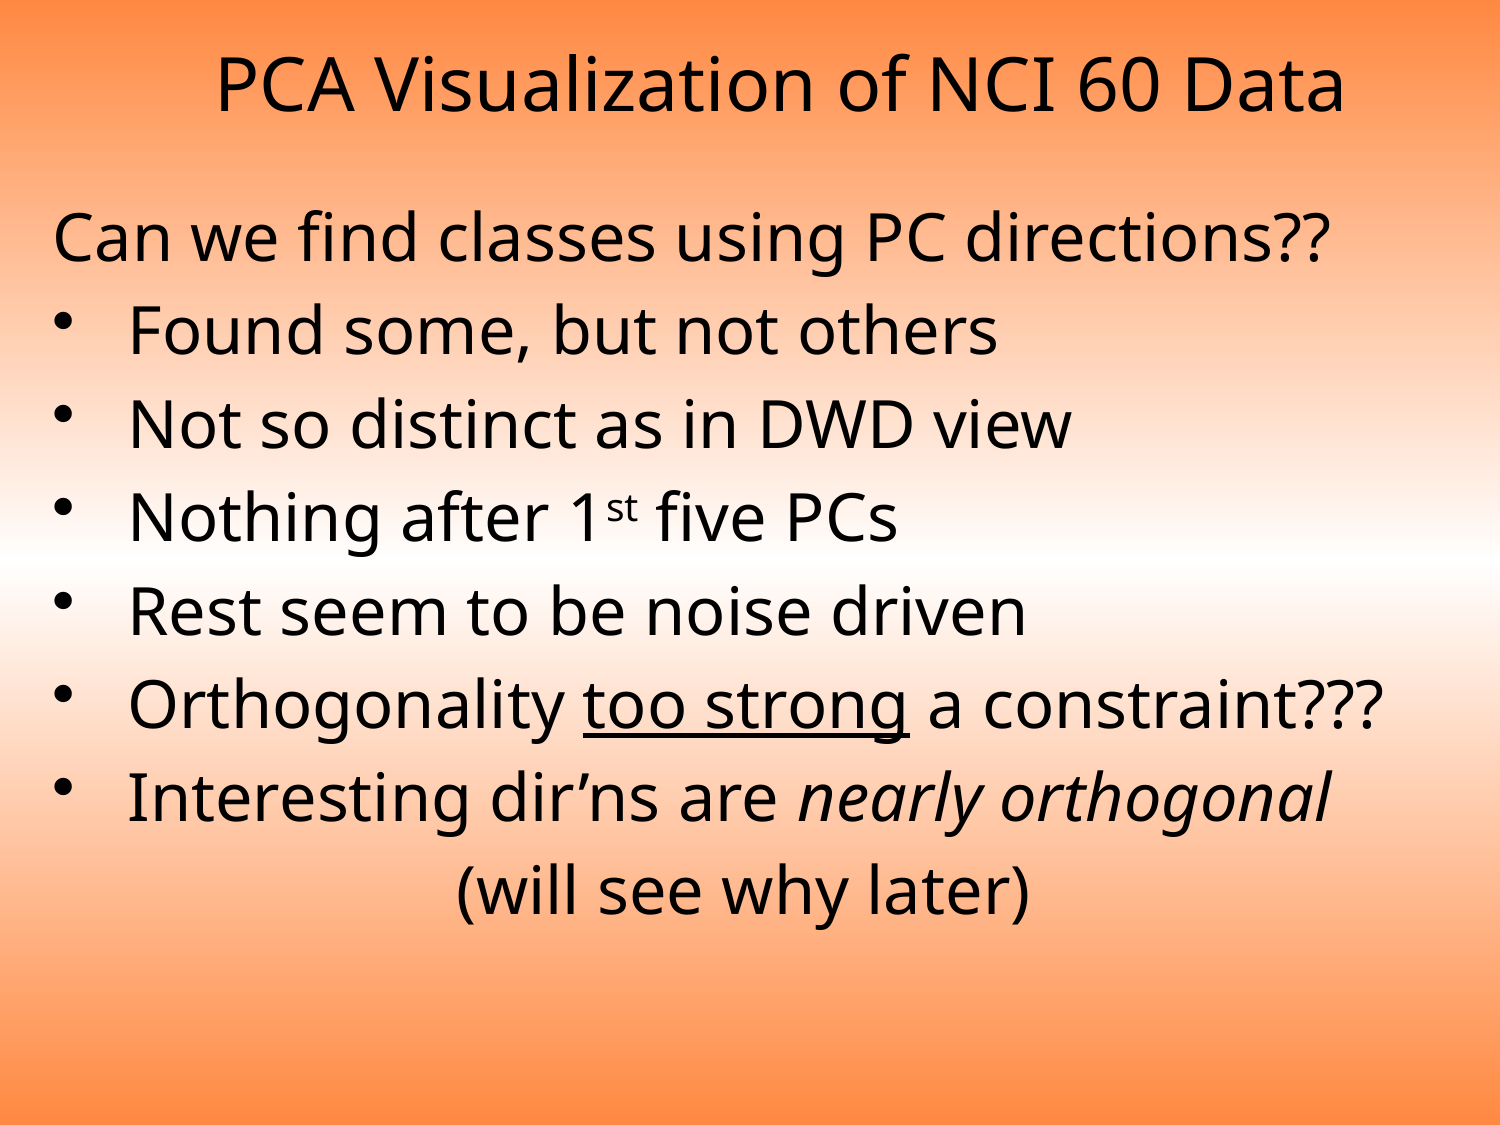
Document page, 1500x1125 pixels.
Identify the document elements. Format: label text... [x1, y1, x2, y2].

title PCA Visualization of NCI 60 Data [125, 24, 1438, 137]
list Can we find classes using PC directions?? Found some, but not others Not so distinct as in DWD view Nothing after 1st five PCs Rest seem to be noise driven Orthogonality too strong a constraint??? Interesting dir’ns are nearly orthogonal (will see why later) [37, 187, 1450, 1025]
